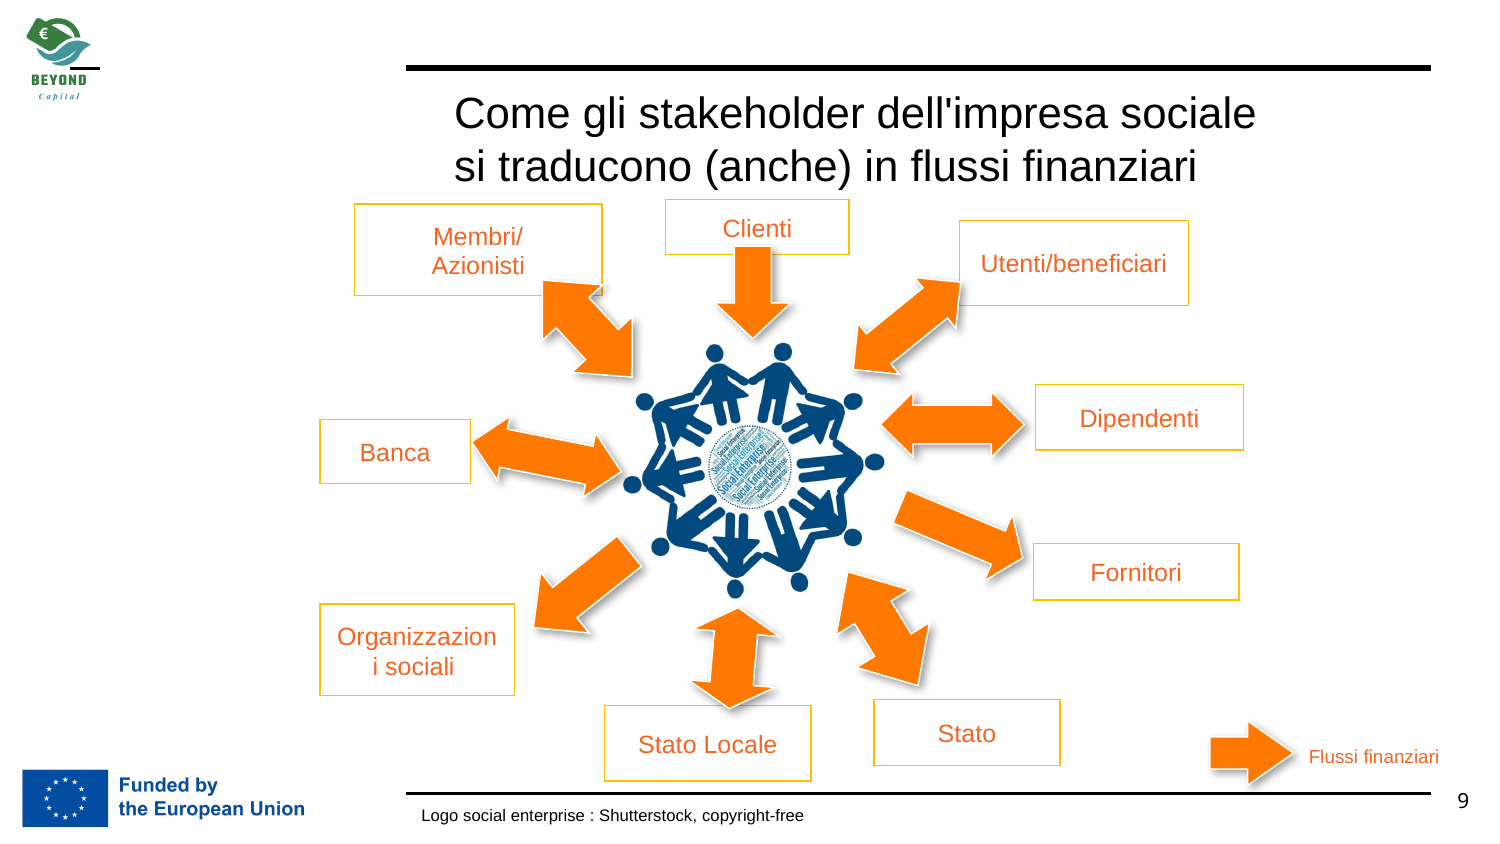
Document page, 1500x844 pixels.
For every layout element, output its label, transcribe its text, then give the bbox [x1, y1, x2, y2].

text_box Logo social enterprise : Shutterstock, copyright-free [406, 799, 1249, 833]
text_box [319, 199, 1500, 786]
slide_number ‹#› [1394, 794, 1484, 834]
picture [12, 766, 321, 832]
text_box Come gli stakeholder dell'impresa sociale si traducono (anche) in flussi finanziari [439, 76, 1309, 177]
picture [0, 0, 119, 112]
